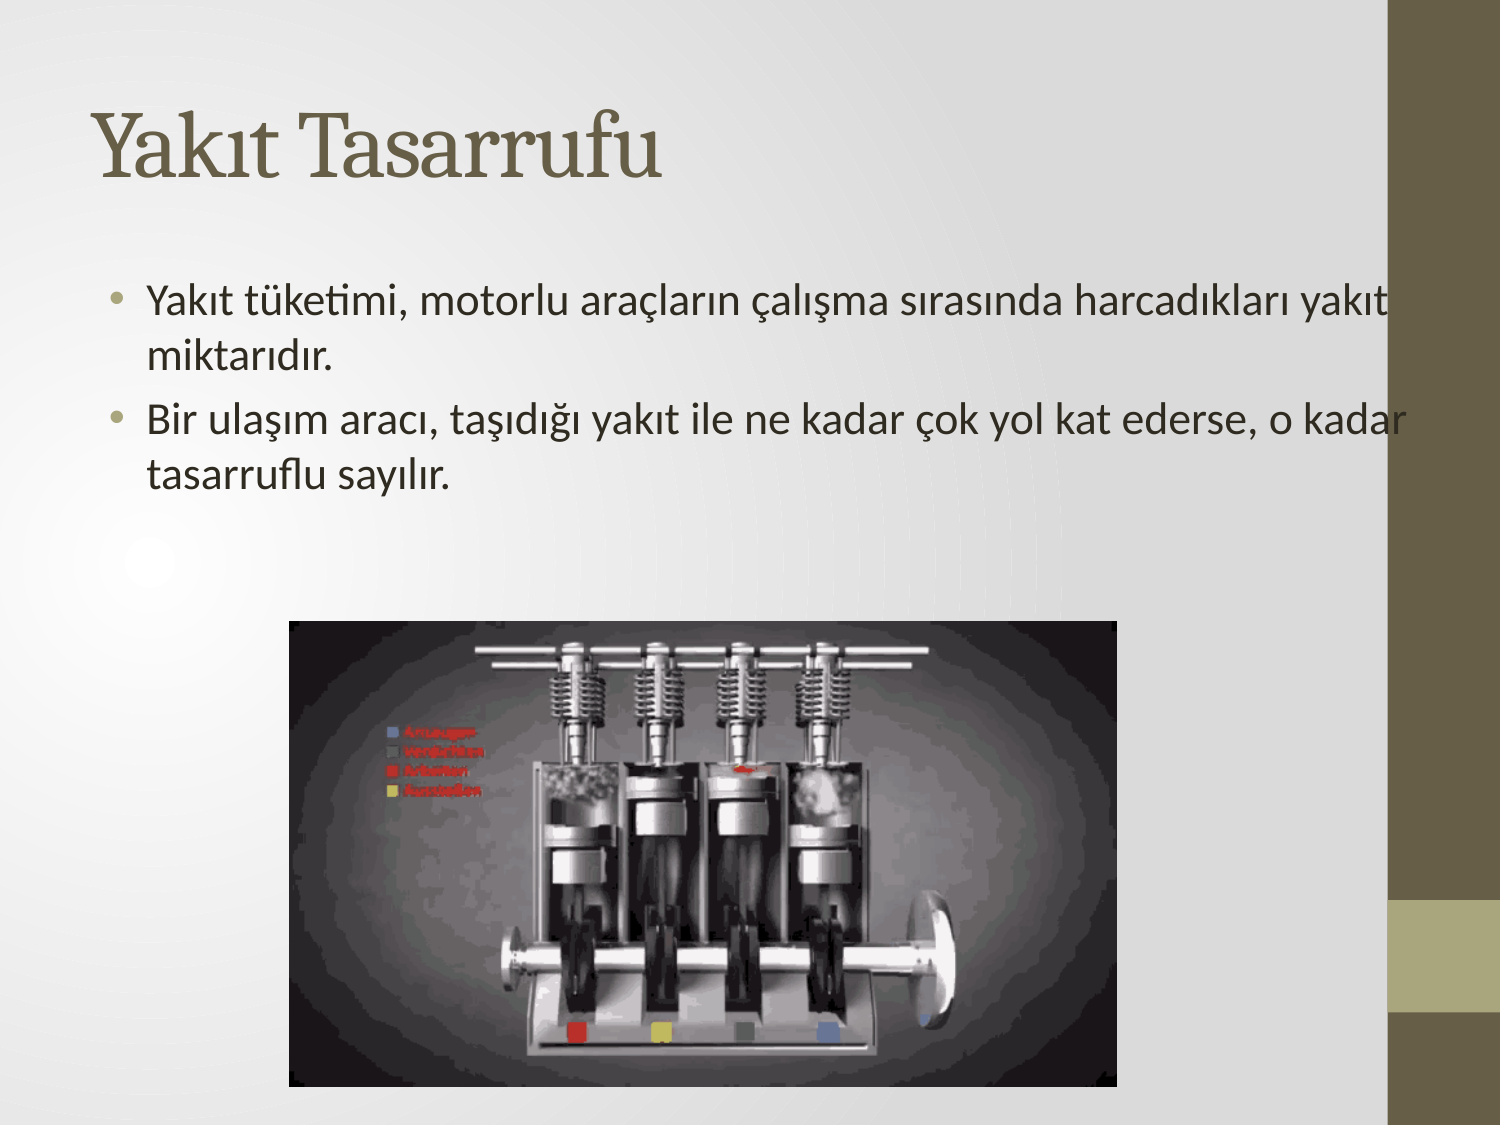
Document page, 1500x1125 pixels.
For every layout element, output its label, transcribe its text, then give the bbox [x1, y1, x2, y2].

title Yakıt Tasarrufu [75, 45, 1325, 233]
picture [288, 620, 1117, 1088]
list Yakıt tüketimi, motorlu araçların çalışma sırasında harcadıkları yakıt miktarıdır. Bir ulaşım aracı, taşıdığı yakıt ile ne kadar çok yol kat ederse, o kadar tasarruflu sayılır. [75, 262, 1425, 693]
